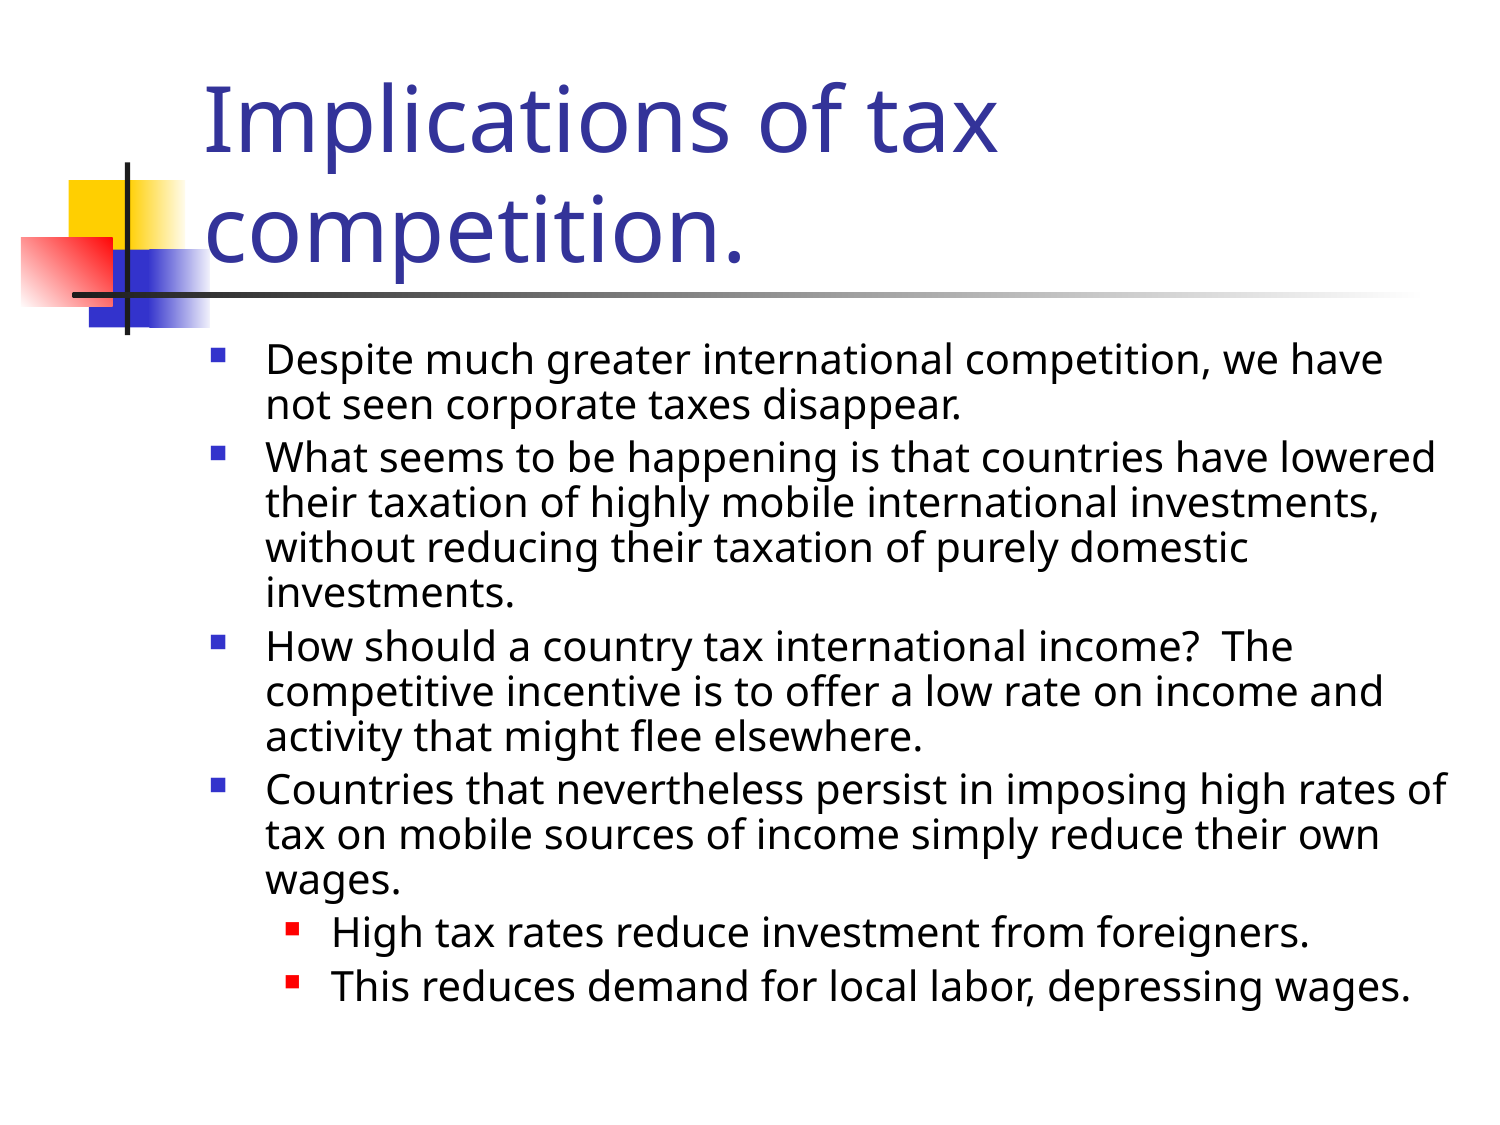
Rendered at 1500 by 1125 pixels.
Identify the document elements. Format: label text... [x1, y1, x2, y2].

title Implications of tax competition. [188, 101, 1468, 289]
list Despite much greater international competition, we have not seen corporate taxes disappear. What seems to be happening is that countries have lowered their taxation of highly mobile international investments, without reducing their taxation of purely domestic investments. How should a country tax international income? The competitive incentive is to offer a low rate on income and activity that might flee elsewhere. Countries that nevertheless persist in imposing high rates of tax on mobile sources of income simply reduce their own wages. High tax rates reduce investment from foreigners. This reduces demand for local labor, depressing wages. [193, 331, 1469, 1006]
